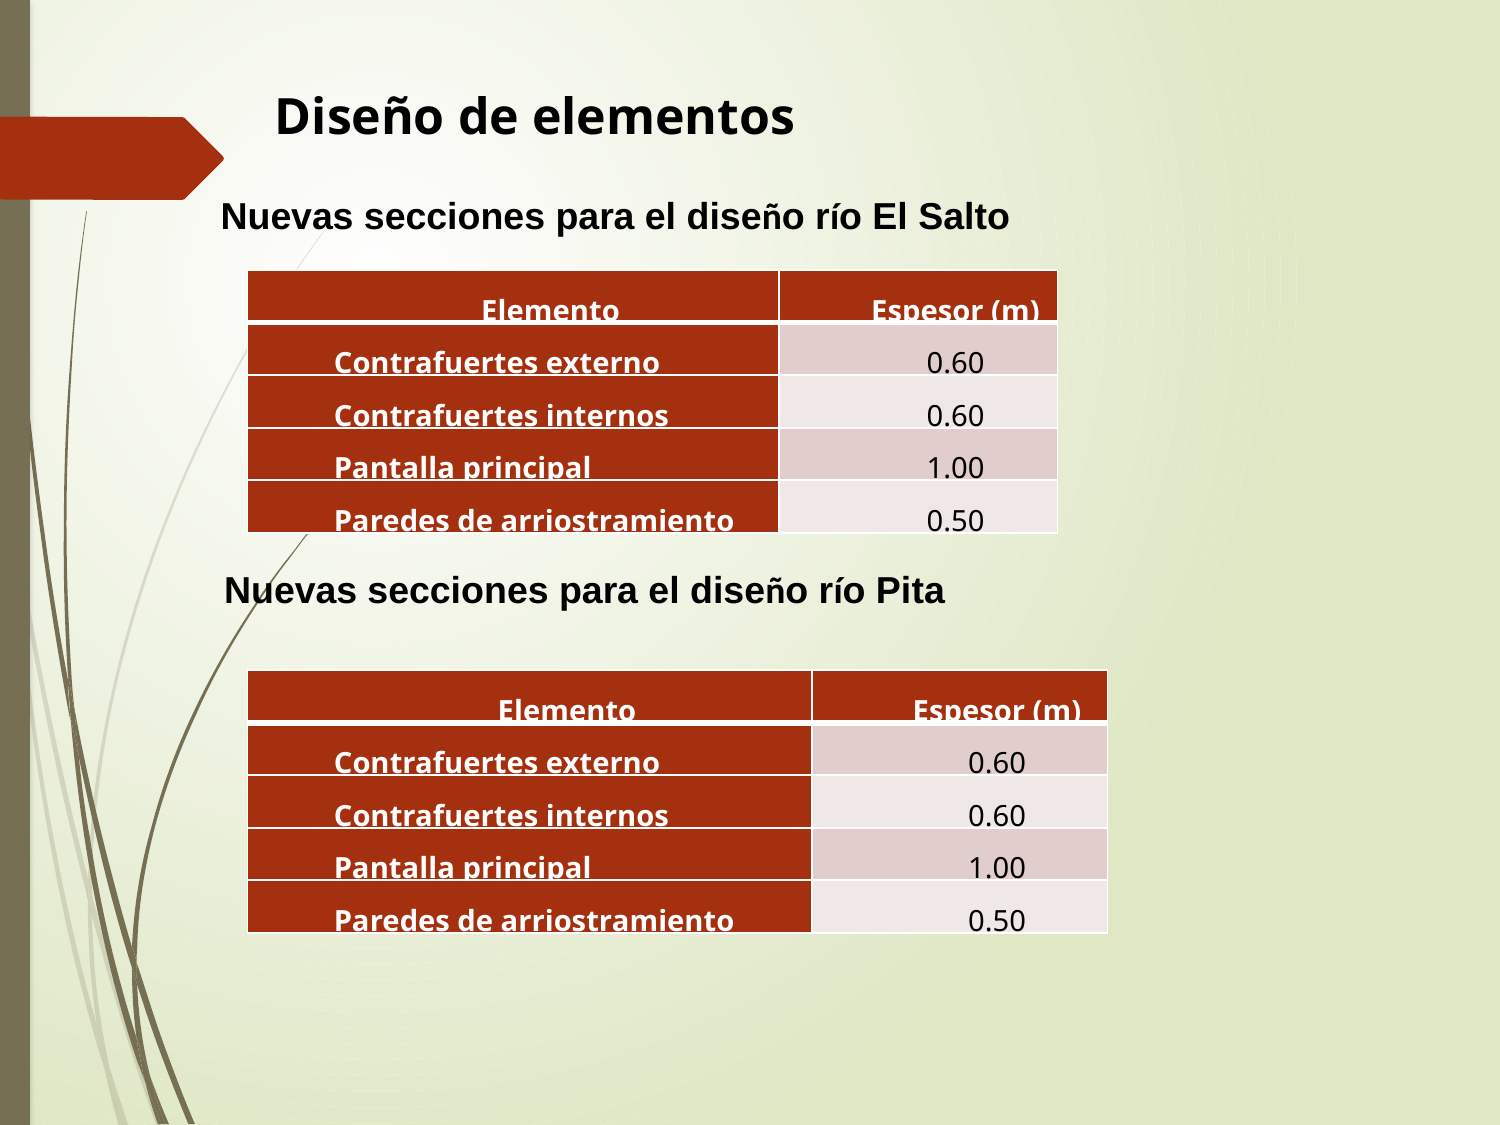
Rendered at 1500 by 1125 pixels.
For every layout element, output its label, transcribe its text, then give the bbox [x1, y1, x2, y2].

table_cell Contrafuertes internos [248, 776, 811, 827]
table_header Espesor (m) [813, 671, 1107, 720]
table_cell Contrafuertes externo [248, 325, 778, 374]
text_box Nuevas secciones para el diseño río Pita [209, 558, 961, 619]
table_cell 0.60 [780, 325, 1057, 374]
table_cell Pantalla principal [248, 429, 778, 479]
table_cell 0.60 [813, 726, 1107, 774]
table_cell Paredes de arriostramiento [248, 481, 778, 532]
text_box Nuevas secciones para el diseño río El Salto [205, 184, 1211, 290]
table_cell 0.50 [813, 881, 1107, 932]
table_header Elemento [248, 290, 778, 320]
table_cell Paredes de arriostramiento [248, 881, 811, 932]
text_box Diseño de elementos [259, 76, 952, 152]
table_cell 1.00 [813, 829, 1107, 879]
table_cell 0.50 [780, 481, 1057, 532]
table_cell 0.60 [813, 776, 1107, 827]
table_cell Contrafuertes externo [248, 726, 811, 774]
table_header Espesor (m) [780, 290, 1057, 320]
table_cell Pantalla principal [248, 829, 811, 879]
table_cell 1.00 [780, 429, 1057, 479]
table_cell Contrafuertes internos [248, 376, 778, 427]
table_header Elemento [248, 671, 811, 720]
table_cell 0.60 [780, 376, 1057, 427]
